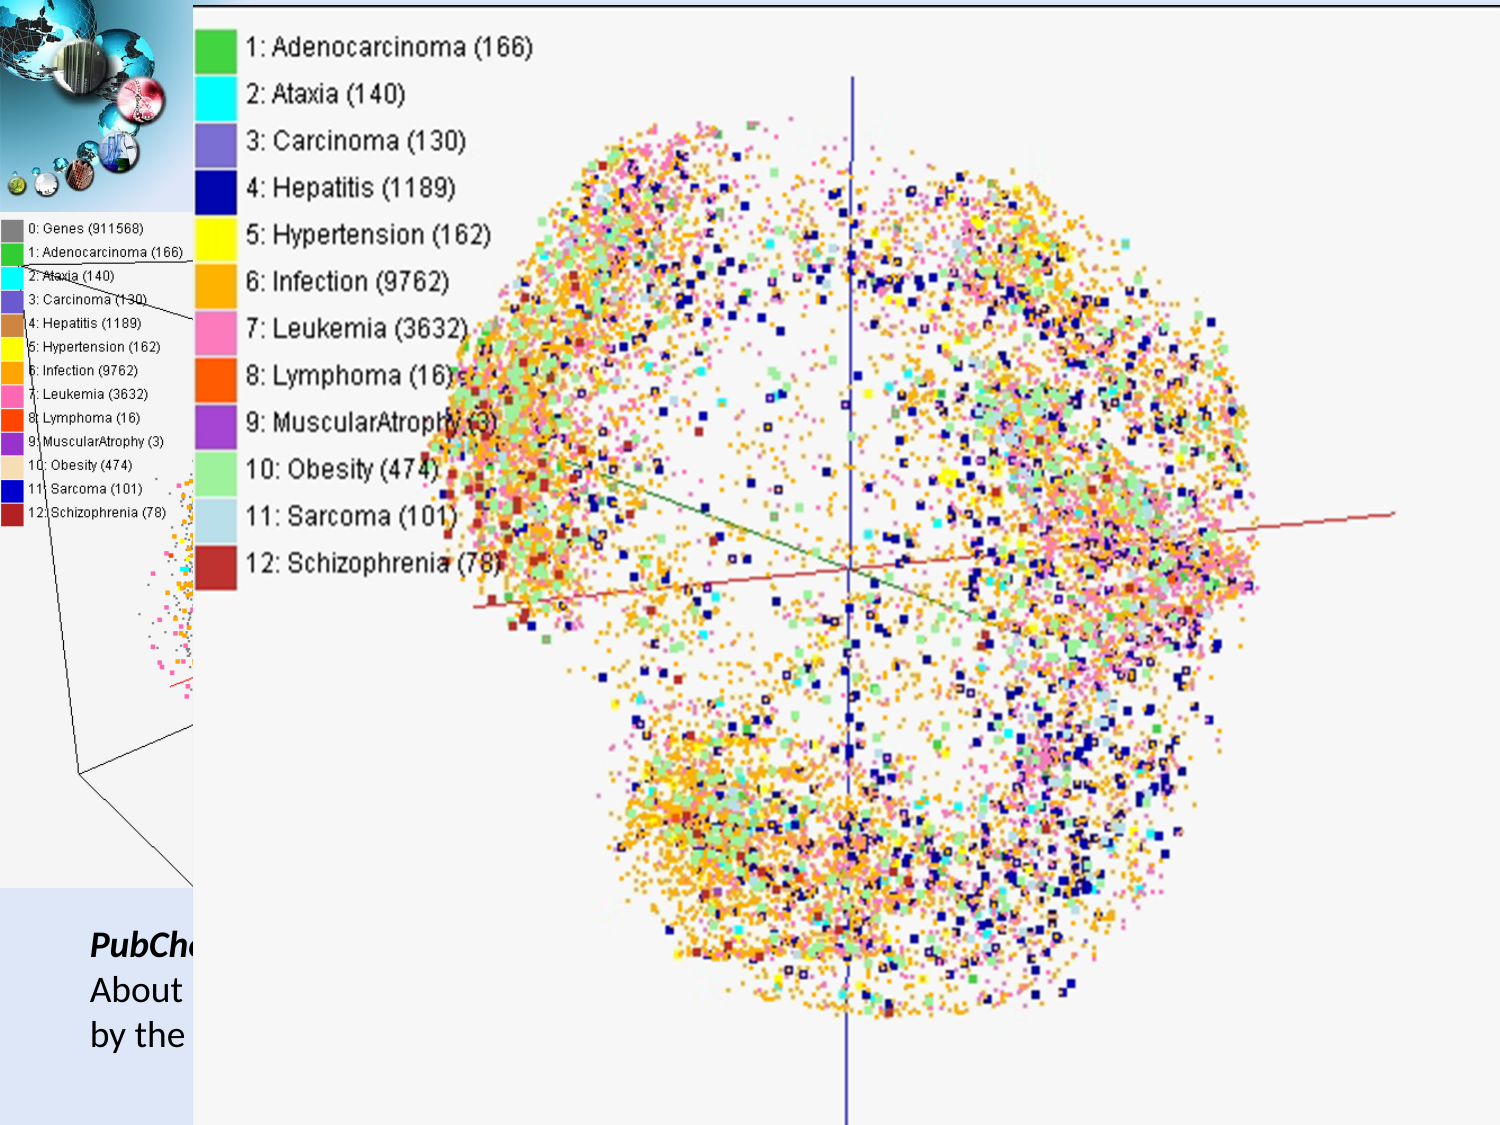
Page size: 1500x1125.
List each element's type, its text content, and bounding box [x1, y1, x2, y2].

title MDS and GTM Map (1) [75, 45, 182, 210]
text_box PubChem data with CTD visualization by using MDS (left) and GTM (right) About 930,000 chemical compounds are visualized as a point in 3D space, annotated by the related genes in Comparative Toxicogenomics Database (CTD) [74, 912, 182, 1063]
picture [0, 0, 1500, 1125]
